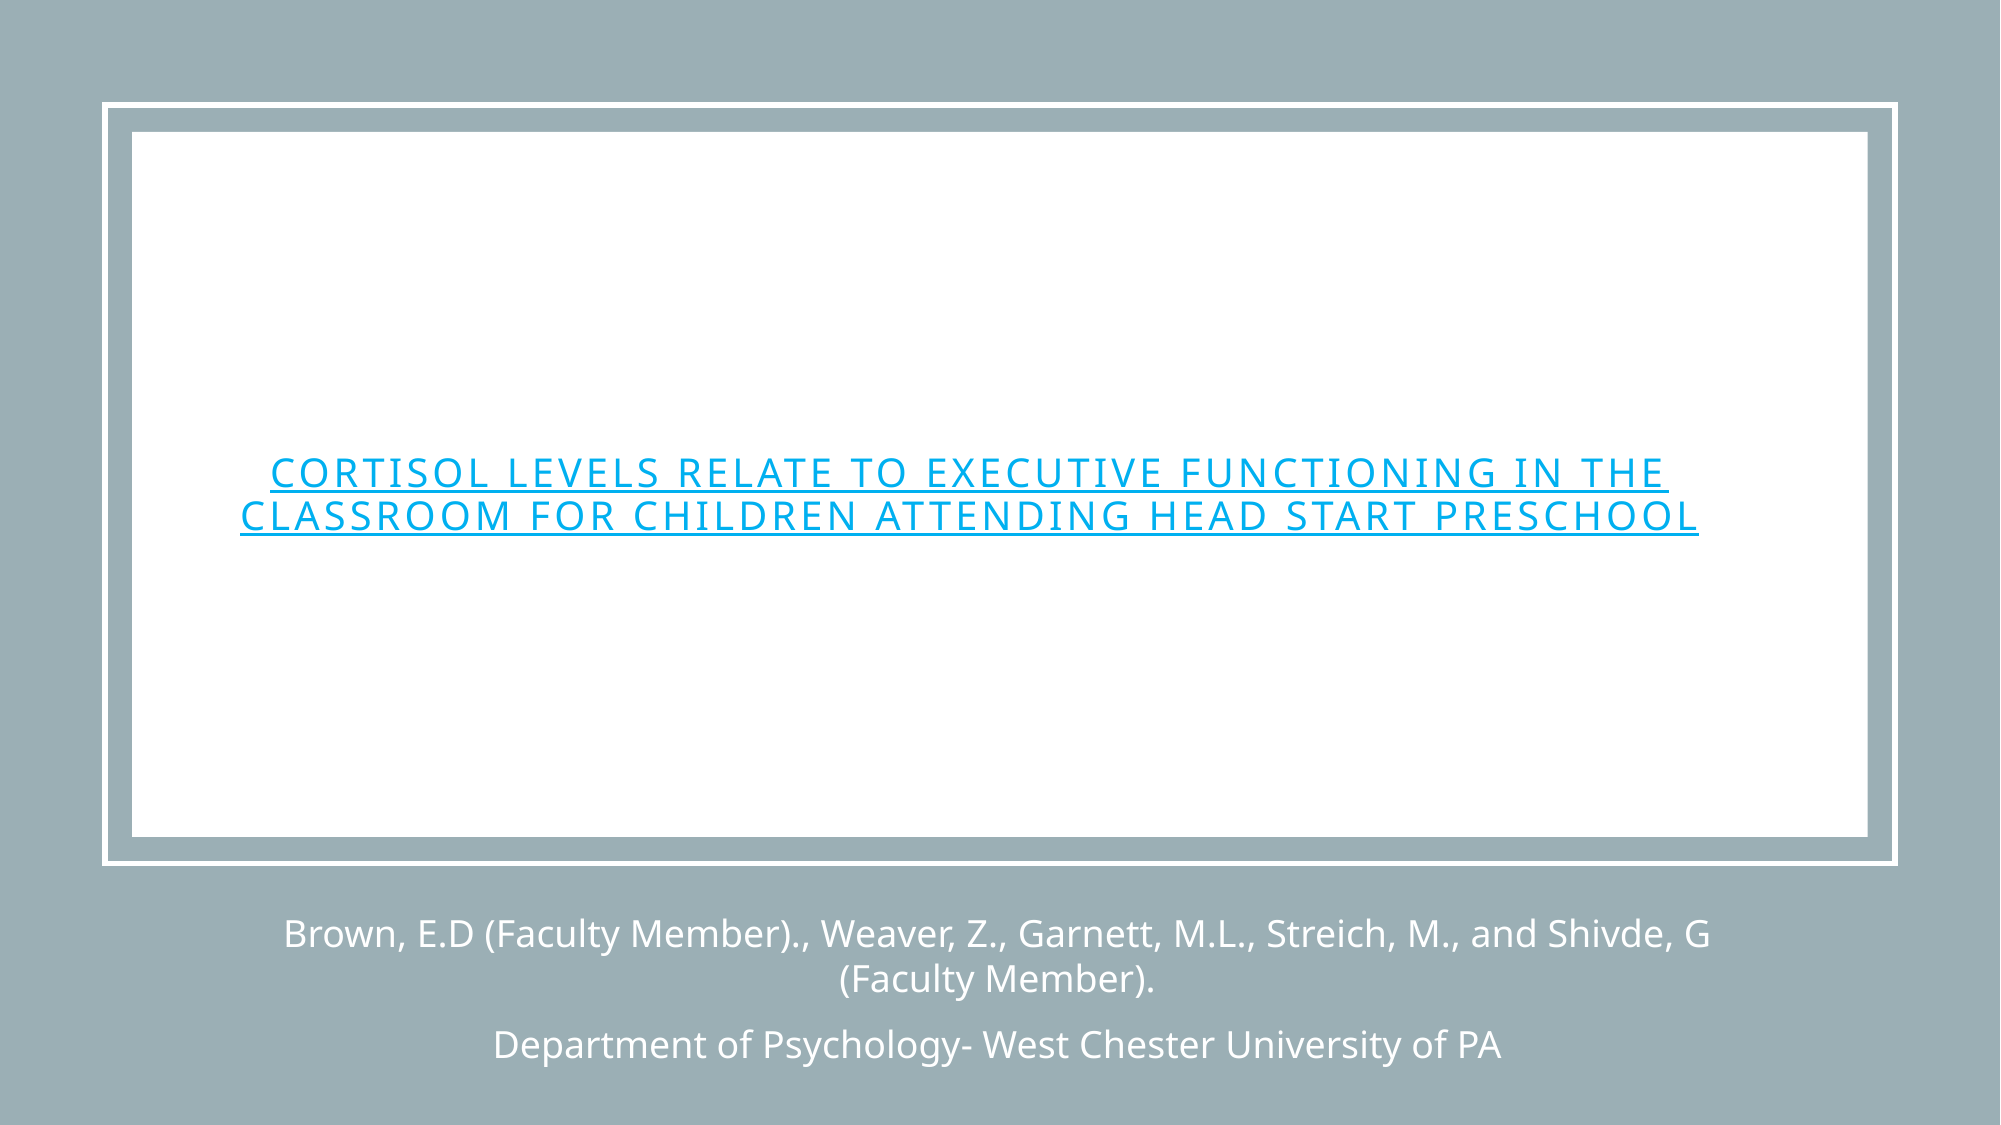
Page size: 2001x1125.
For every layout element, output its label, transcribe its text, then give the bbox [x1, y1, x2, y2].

title Cortisol Levels Relate to Executive Functioning in the classroom for children Attending Head Start Preschool [176, 410, 1763, 582]
subtitle Brown, E.D (Faculty Member)., Weaver, Z., Garnett, M.L., Streich, M., and Shivde, G (Faculty Member). Department of Psychology- West Chester University of PA [207, 902, 1789, 982]
text_box [104, 104, 1896, 865]
text_box [131, 131, 1869, 838]
